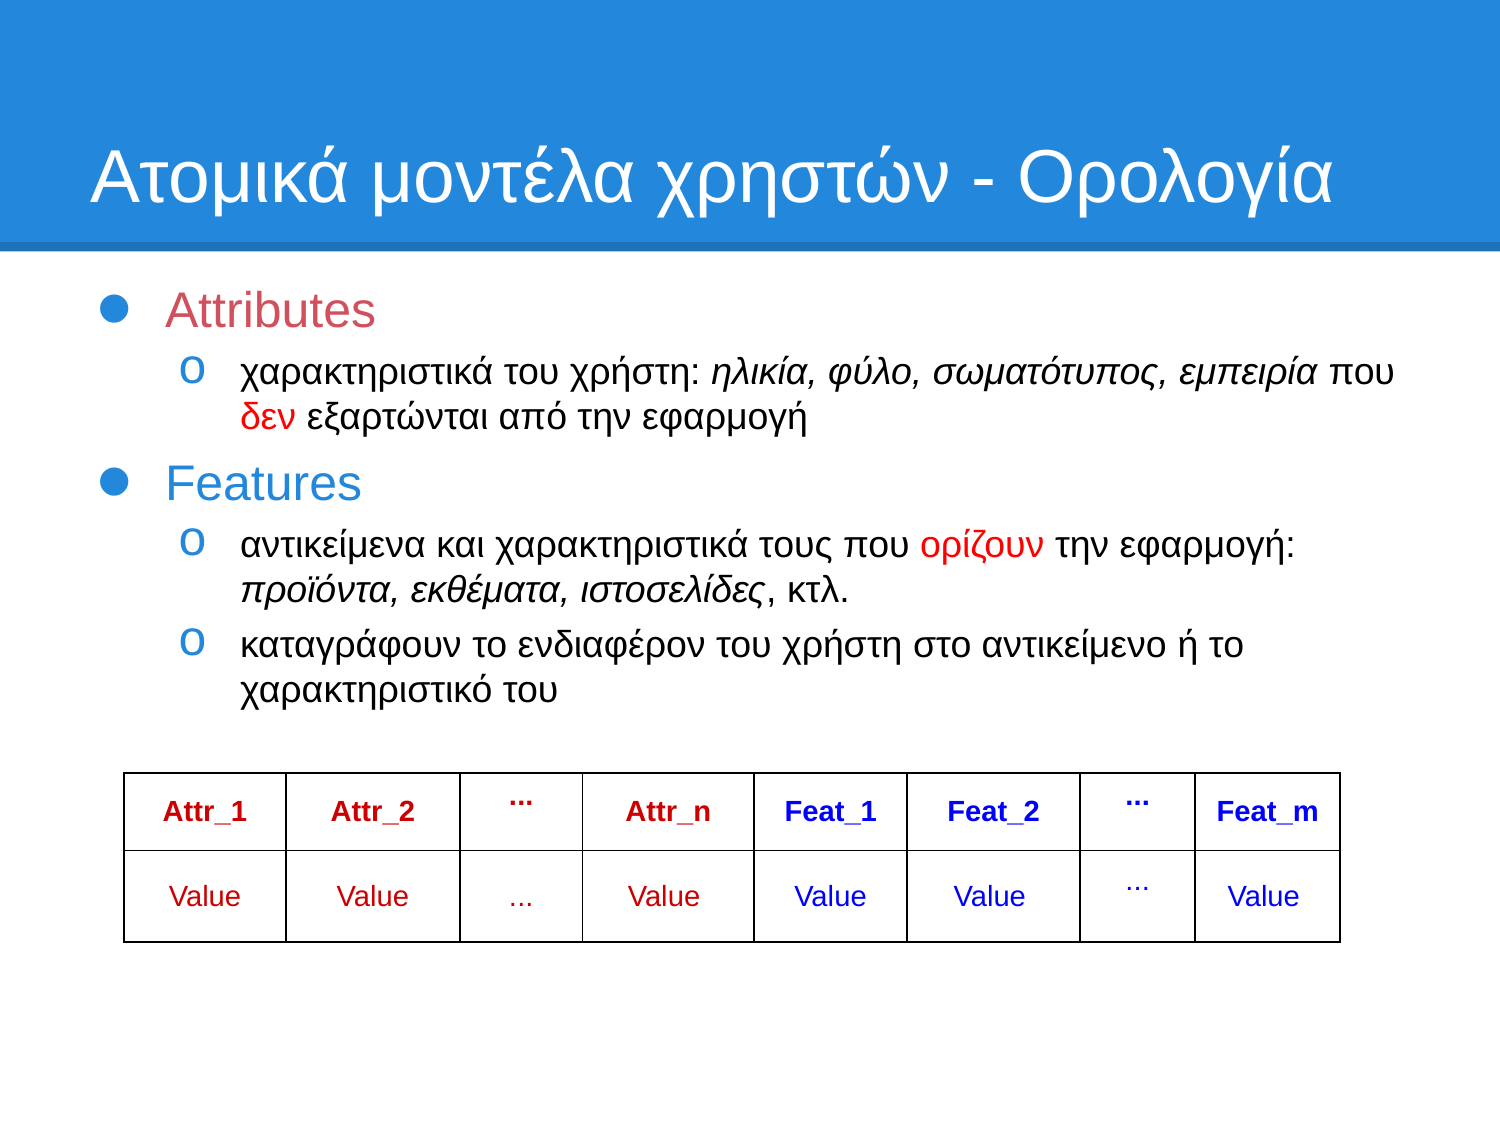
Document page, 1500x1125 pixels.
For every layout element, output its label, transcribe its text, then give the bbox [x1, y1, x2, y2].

table_cell ... [461, 851, 582, 941]
table_header Attr_n [583, 774, 753, 850]
table_cell Value [125, 851, 285, 941]
table_header Attr_2 [287, 774, 459, 850]
table_header Attr_1 [125, 774, 285, 850]
title Ατομικά μοντέλα χρηστών - Ορολογία [75, 45, 1425, 233]
table_cell Value [1196, 851, 1339, 941]
table_header Feat_1 [755, 774, 906, 850]
table_header Feat_m [1196, 774, 1339, 850]
table_cell Value [287, 851, 459, 941]
table_cell Value [908, 851, 1079, 941]
table_cell ... [1081, 851, 1194, 941]
table_header ... [461, 774, 582, 850]
table_cell Value [755, 851, 906, 941]
list Attributes χαρακτηριστικά του χρήστη: ηλικία, φύλο, σωματότυπος, εμπειρία που δεν εξαρτώνται από την εφαρμογή Features αντικείμενα και χαρακτηριστικά τους που ορίζουν την εφαρμογή: προϊόντα, εκθέματα, ιστοσελίδες, κτλ. καταγράφουν το ενδιαφέρον του χρήστη στο αντικείμενο ή το χαρακτηριστικό του [75, 262, 1425, 736]
table_header Feat_2 [908, 774, 1079, 850]
table_cell Value [583, 851, 753, 941]
table_header ... [1081, 774, 1194, 850]
